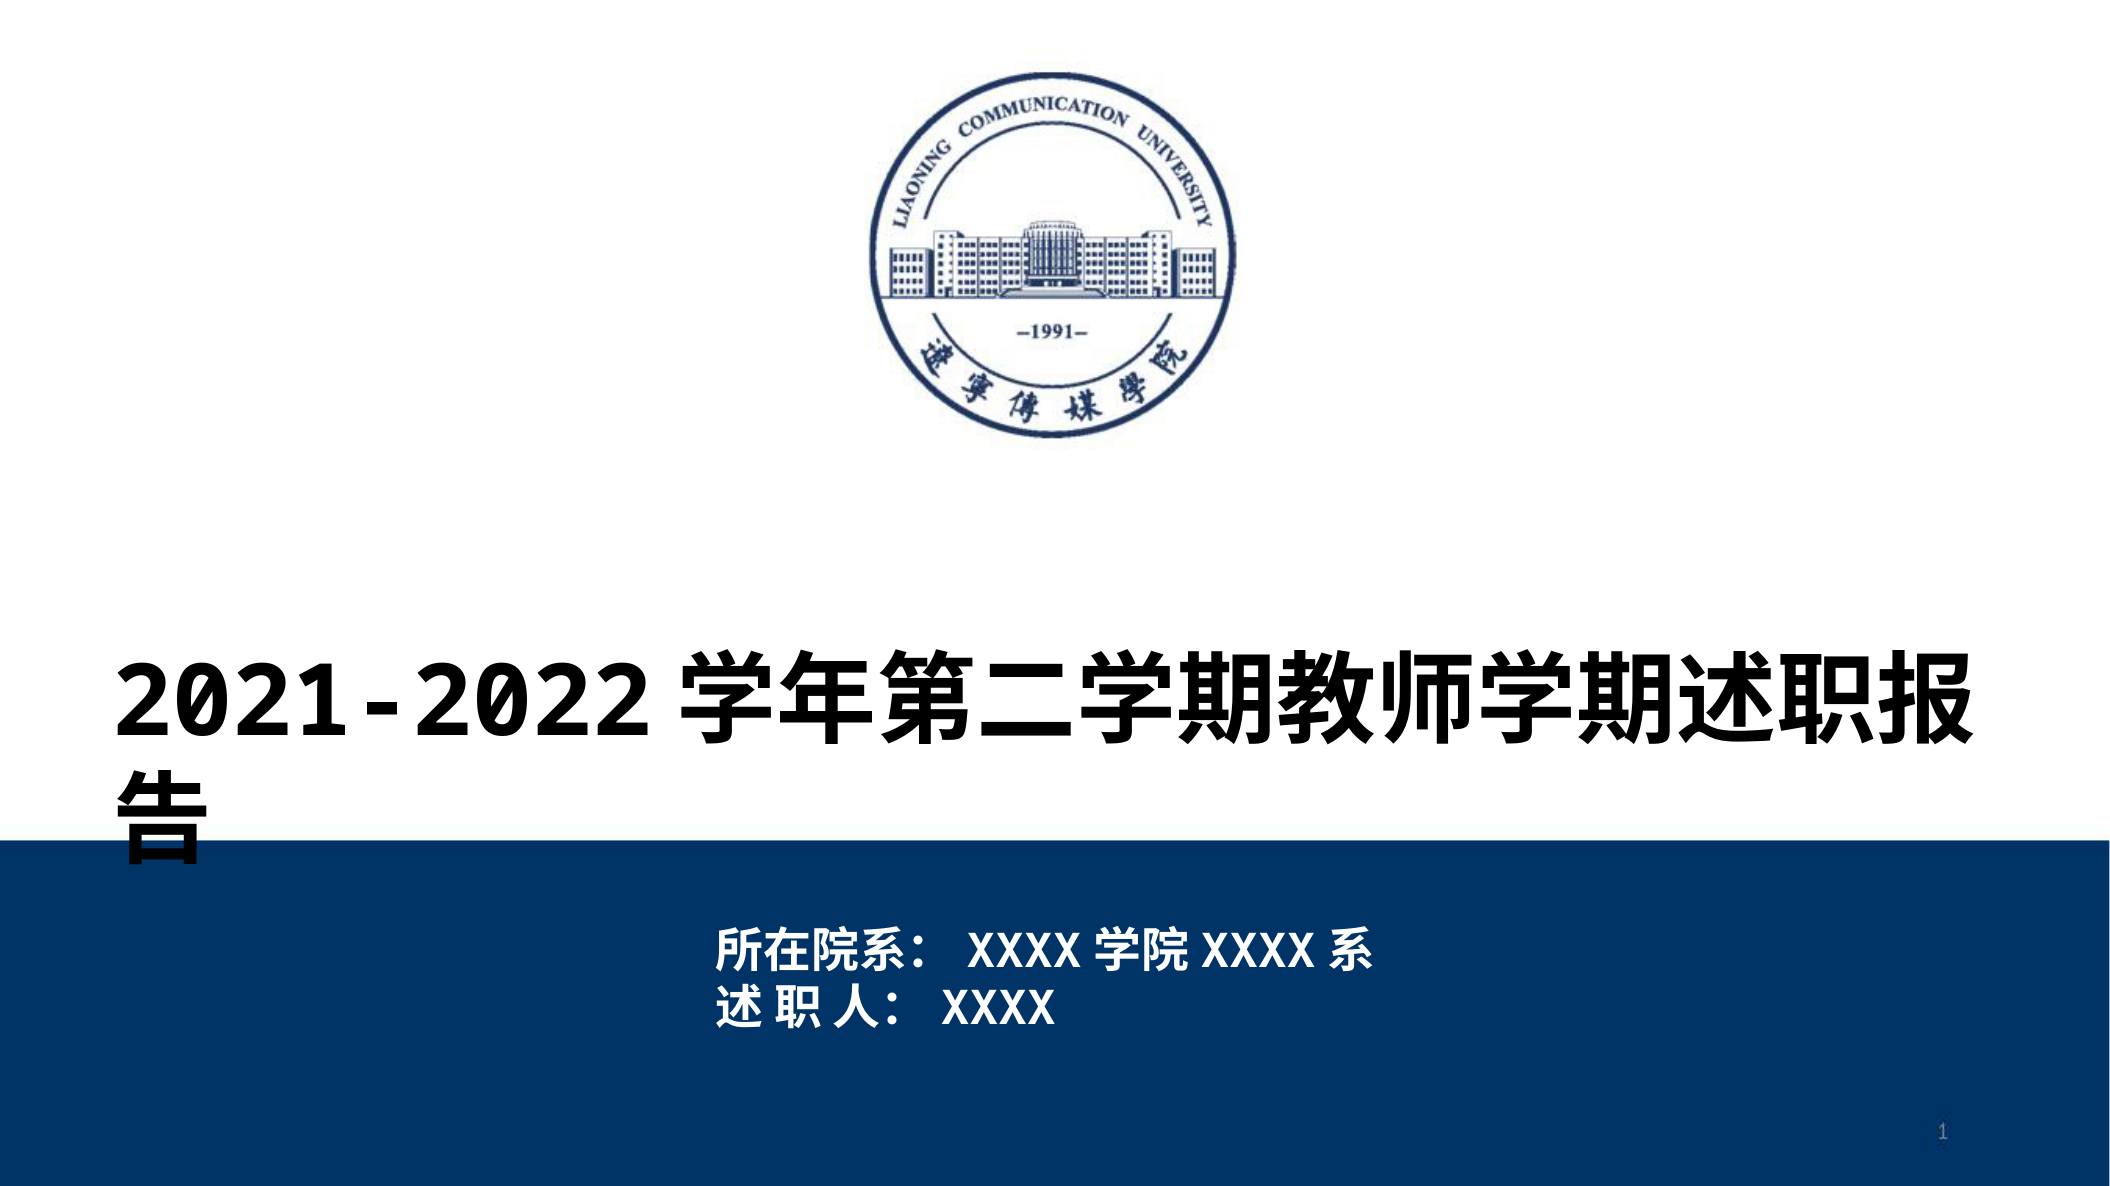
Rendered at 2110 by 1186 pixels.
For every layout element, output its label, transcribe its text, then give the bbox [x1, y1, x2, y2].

picture [836, 42, 1273, 483]
text_box 2021-2022学年第二学期教师学期述职报告 [98, 628, 2012, 819]
picture [0, 819, 2110, 1186]
